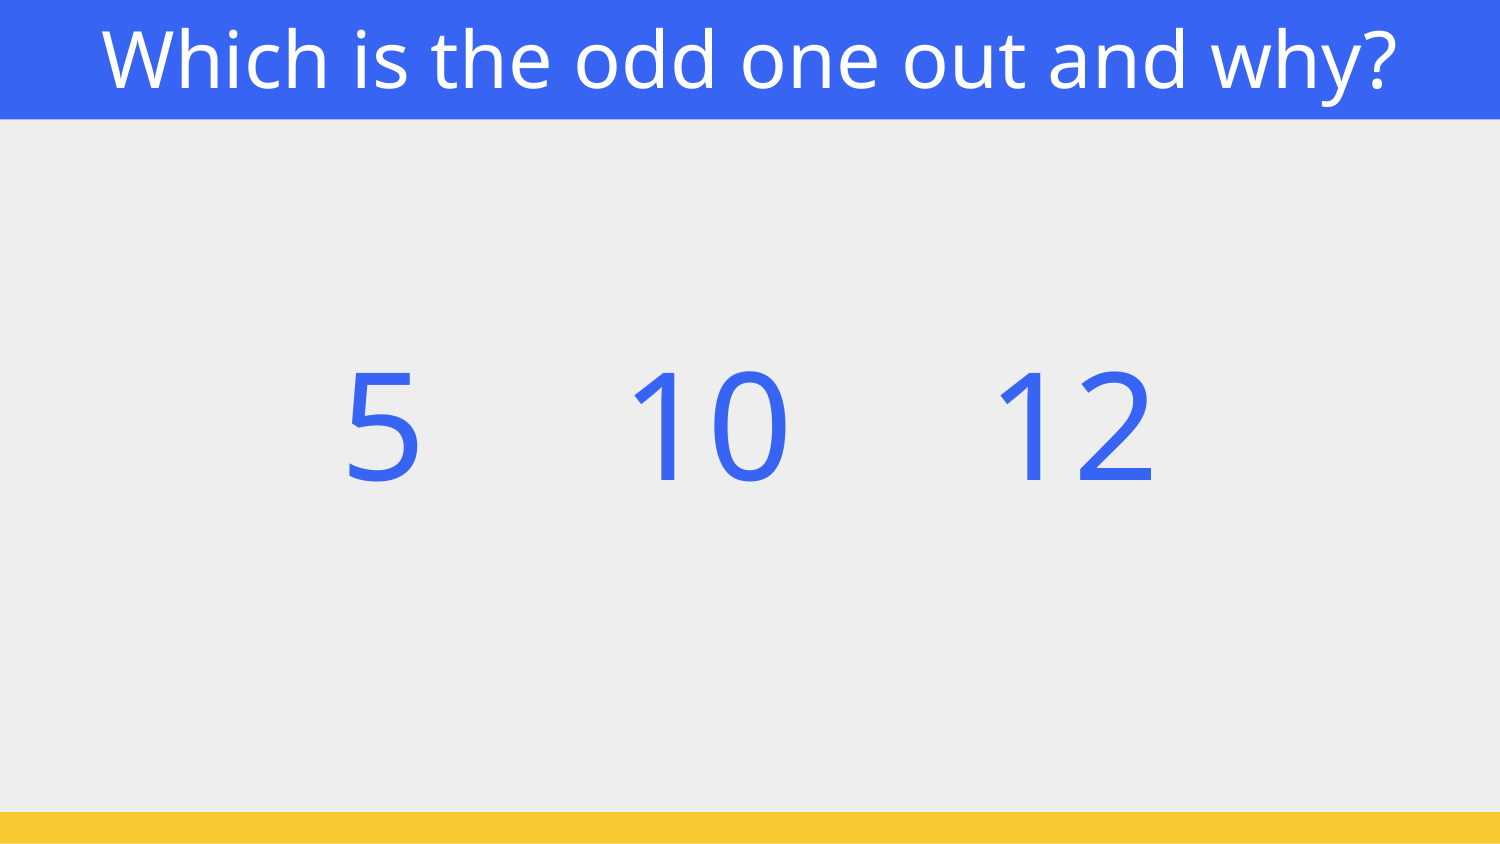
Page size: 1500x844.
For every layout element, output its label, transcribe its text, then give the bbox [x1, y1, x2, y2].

title Which is the odd one out and why? [0, 0, 1500, 120]
text_box [0, 812, 1500, 844]
text_box 5 10 12 [277, 315, 1223, 526]
